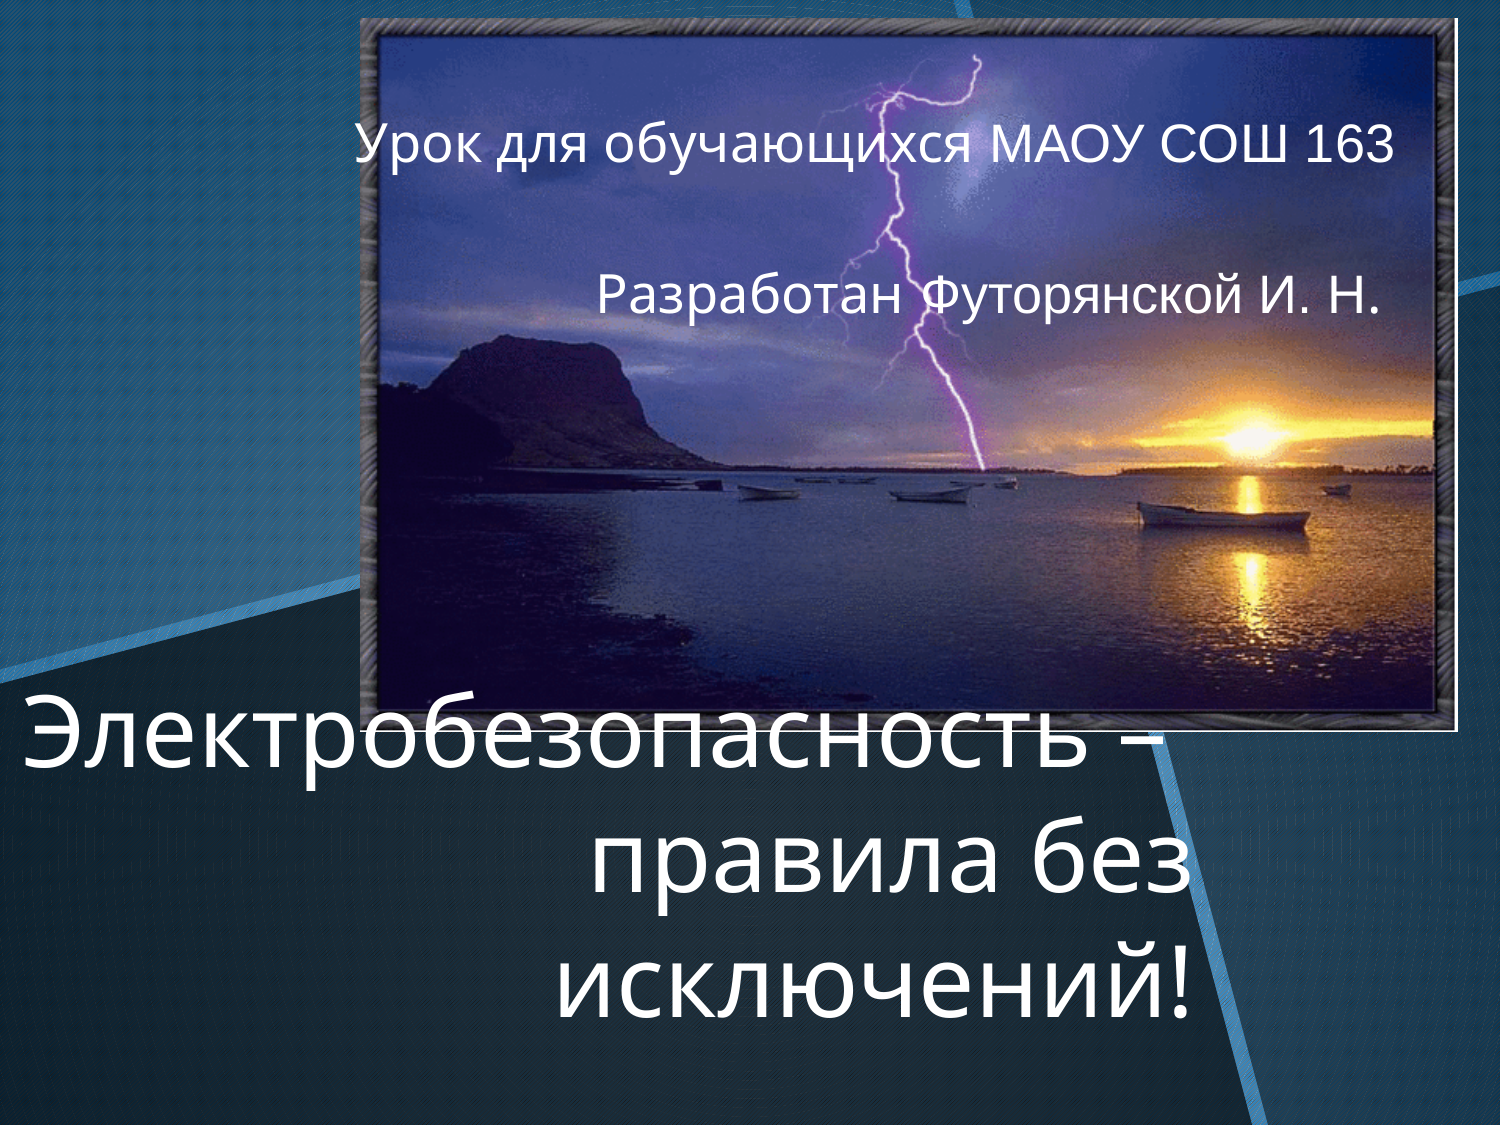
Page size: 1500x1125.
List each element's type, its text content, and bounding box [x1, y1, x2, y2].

subtitle Урок для обучающихся МАОУ СОШ 163 Разработан Футорянской И. Н. [135, 113, 349, 362]
title Электробезопасность – правила без исключений! [0, 621, 1210, 1125]
picture [359, 18, 1459, 732]
